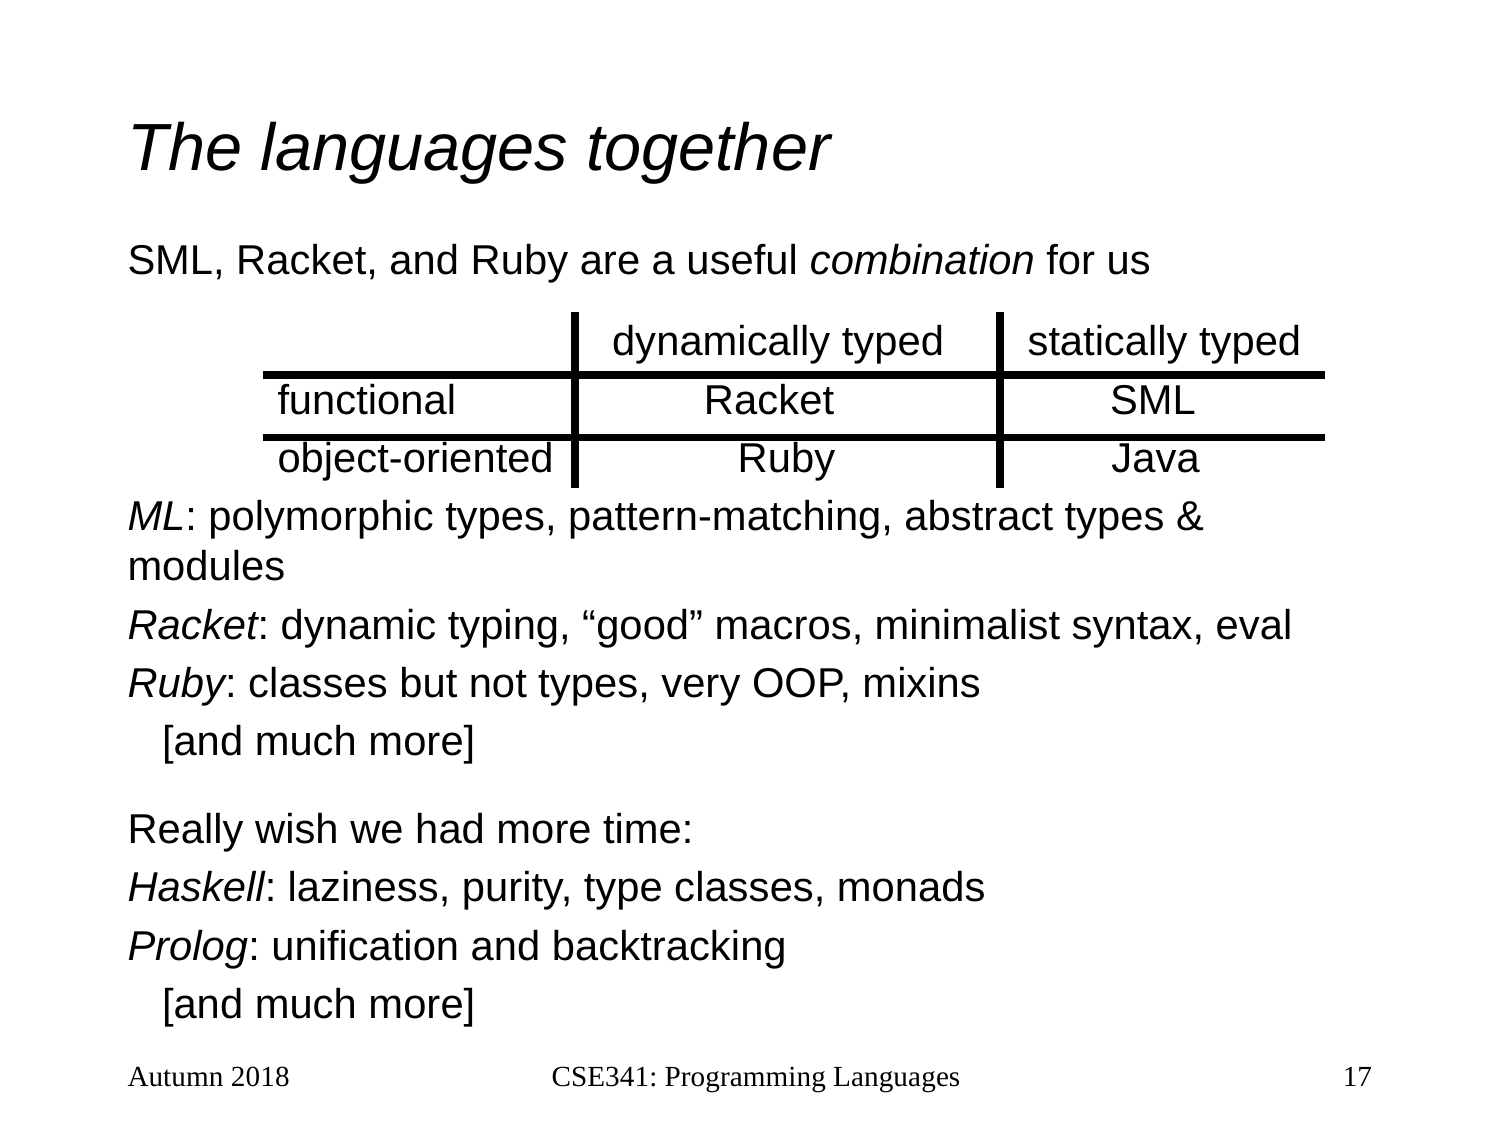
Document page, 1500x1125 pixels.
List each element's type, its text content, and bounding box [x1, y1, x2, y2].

title The languages together [112, 49, 1388, 224]
list SML, Racket, and Ruby are a useful combination for us dynamically typed statically typed functional Racket SML object-oriented Ruby Java ML: polymorphic types, pattern-matching, abstract types & modules Racket: dynamic typing, “good” macros, minimalist syntax, eval Ruby: classes but not types, very OOP, mixins [and much more] Really wish we had more time: Haskell: laziness, purity, type classes, monads Prolog: unification and backtracking [and much more] [112, 224, 1388, 1038]
slide_number 17 [1074, 1049, 1388, 1125]
slide_number Autumn 2018 [112, 1049, 426, 1125]
footer CSE341: Programming Languages [474, 1049, 1038, 1125]
